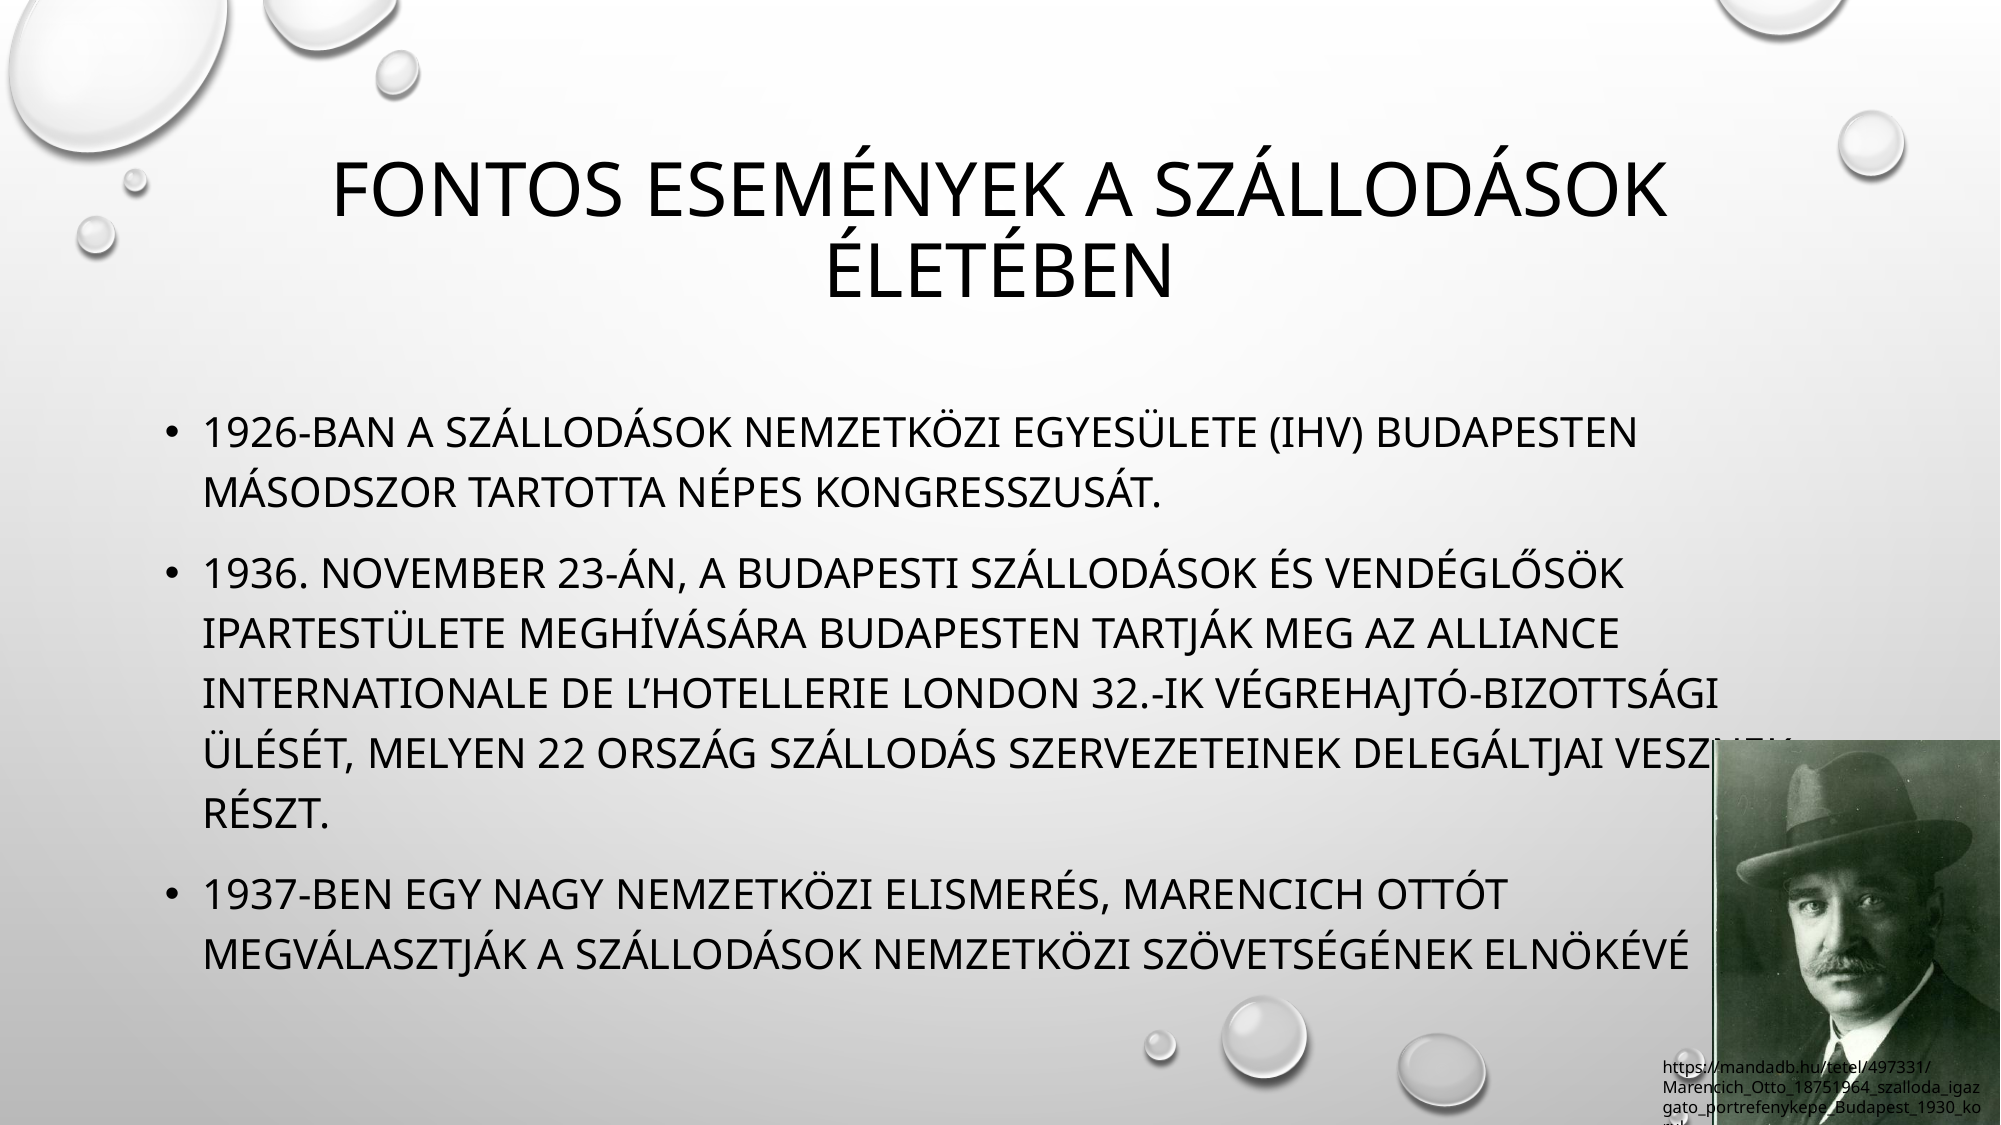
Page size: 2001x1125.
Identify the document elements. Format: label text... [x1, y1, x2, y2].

text_box https://mandadb.hu/tetel/497331/Marencich_Otto_18751964_szalloda_igazgato_portrefenykepe_Budapest_1930_korul [1647, 1049, 1705, 1125]
title Fontos események a szállodások életében [149, 101, 1851, 364]
picture [0, 0, 2000, 1125]
list 1926-ban a Szállodások Nemzetközi Egyesülete (IHV) Budapesten másodszor tartotta népes kongresszusát. 1936. november 23-án, a Budapesti Szállodások és Vendéglősök Ipartestülete meghívására Budapesten tartják meg az Alliance Internationale de l’Hotellerie London 32.-ik végrehajtó-bizottsági ülését, melyen 22 ország szállodás szervezeteinek delegáltjai vesznek részt. 1937-ben egy nagy nemzetközi elismerés, Marencich Ottót megválasztják a Szállodások Nemzetközi Szövetségének elnökévé [149, 388, 1850, 1050]
